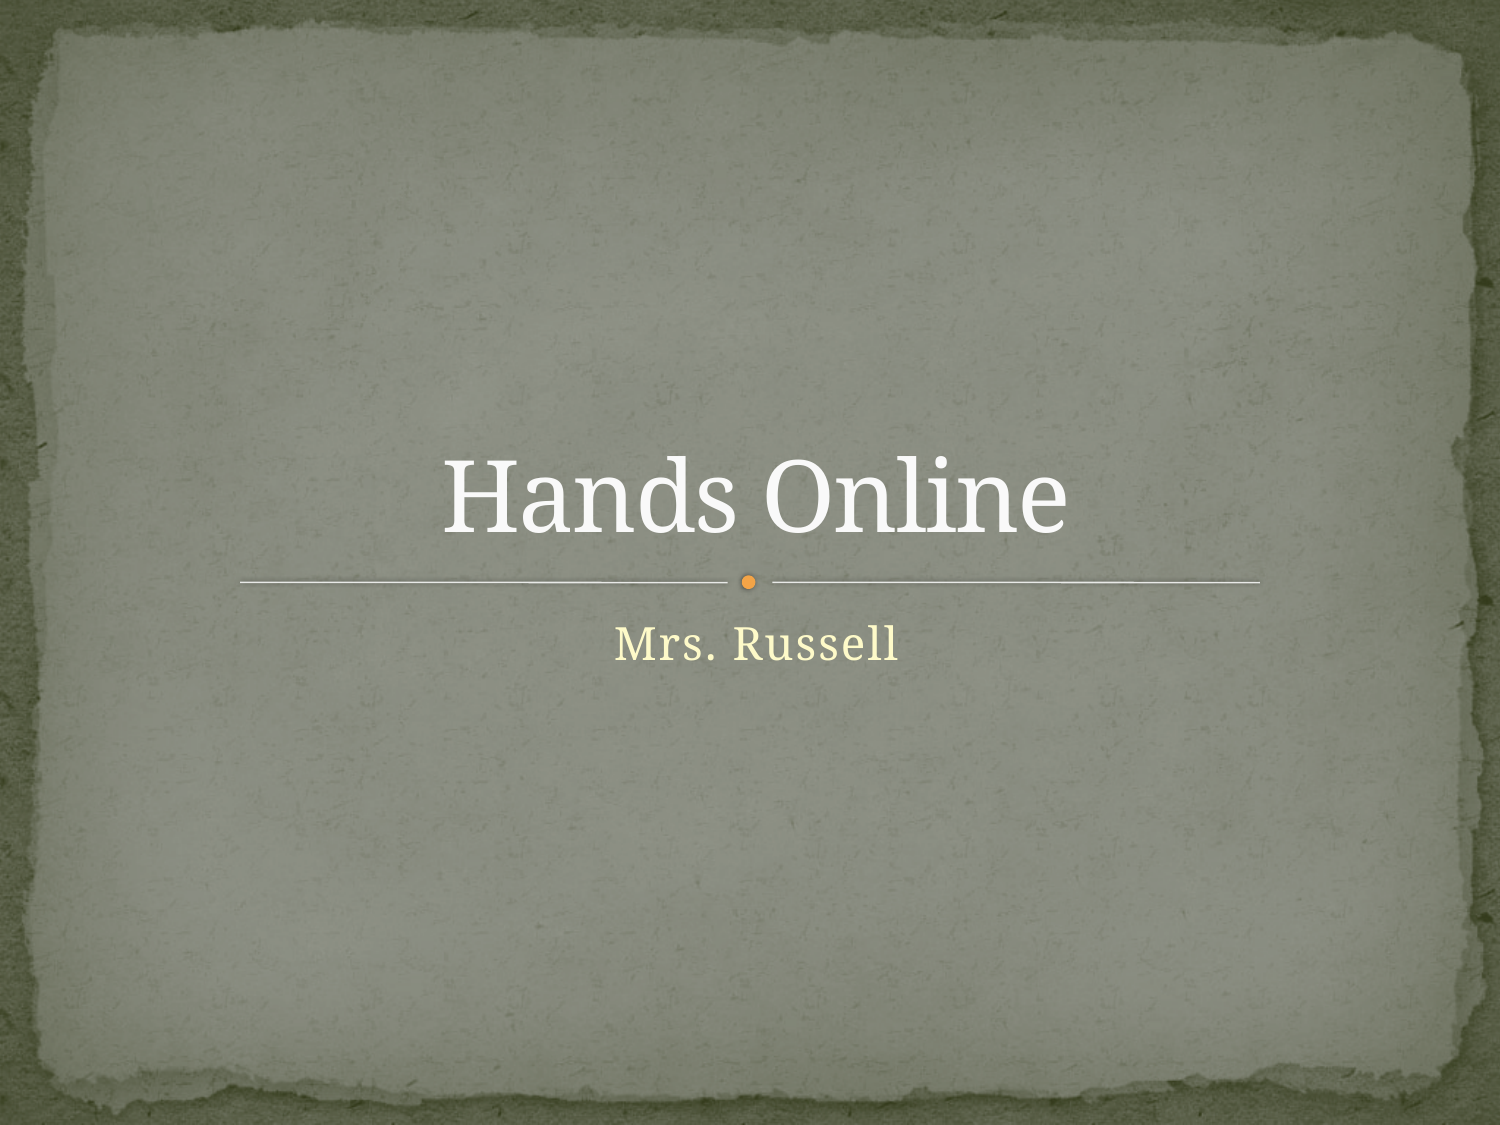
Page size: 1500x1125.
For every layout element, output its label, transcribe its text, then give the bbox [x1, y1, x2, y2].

subtitle Mrs. Russell [75, 606, 1438, 795]
title Hands Online [74, 235, 1438, 561]
